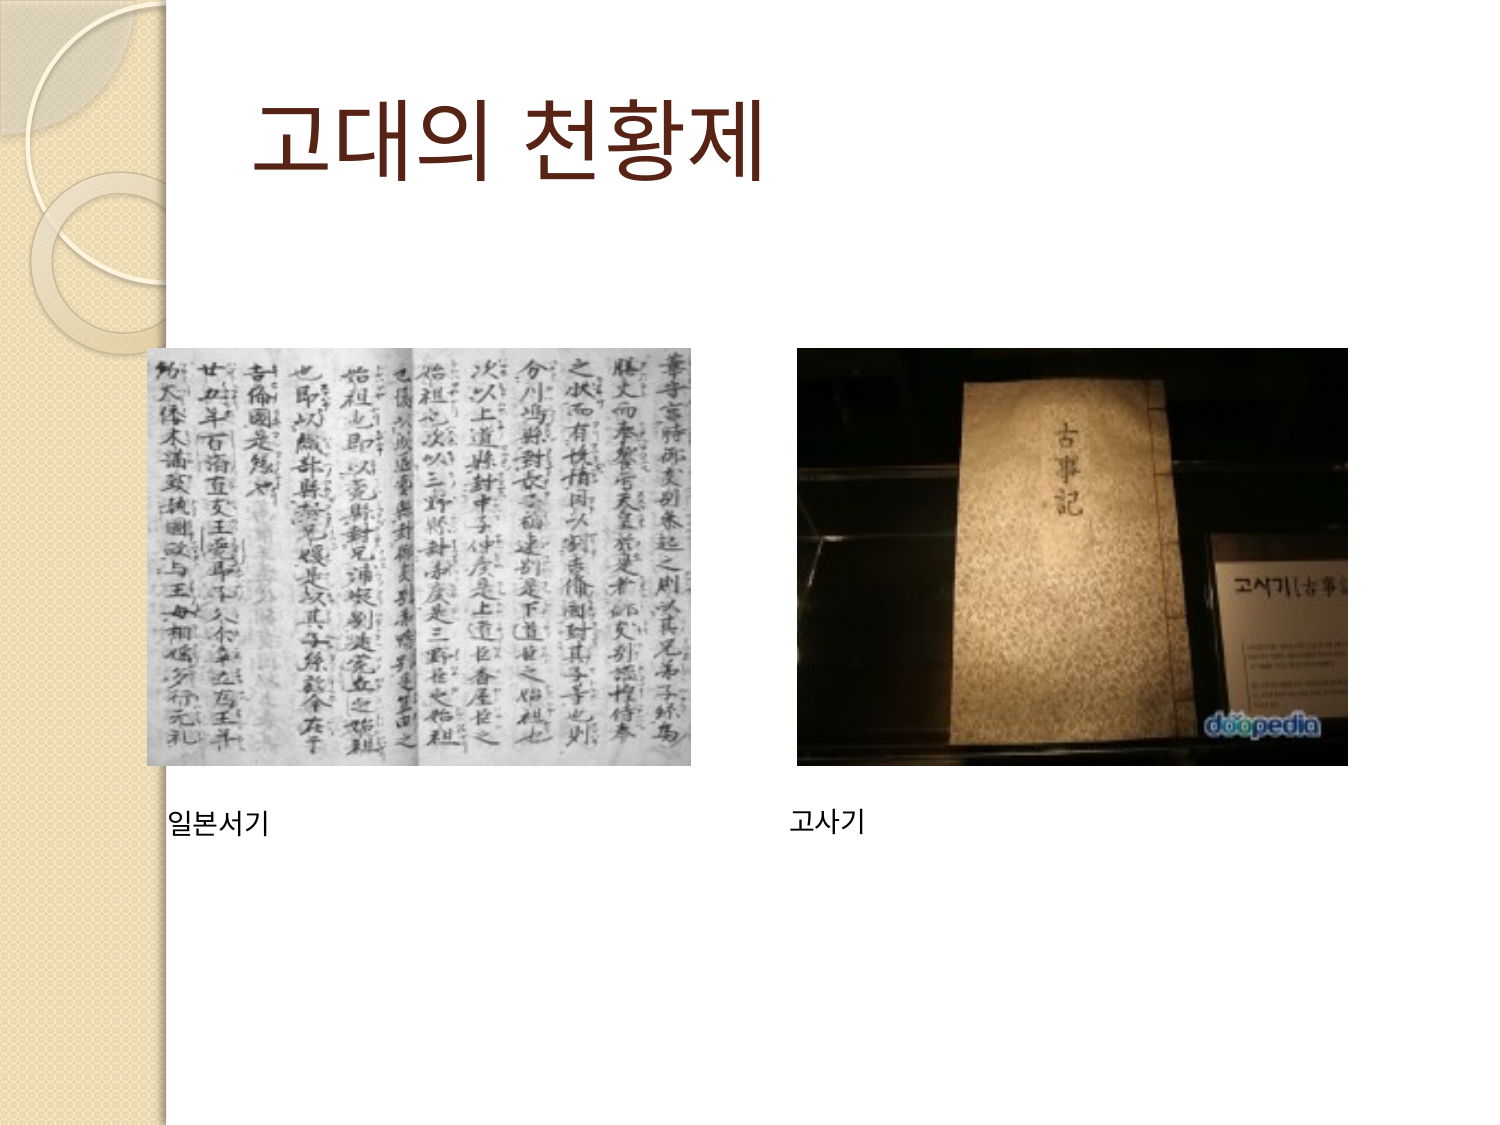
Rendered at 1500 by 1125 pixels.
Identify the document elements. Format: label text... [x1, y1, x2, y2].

text_box 일본서기 [152, 799, 612, 848]
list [796, 348, 1348, 767]
title 고대의 천황제 [235, 45, 1466, 233]
text_box 고사기 [774, 797, 1234, 846]
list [147, 348, 692, 767]
